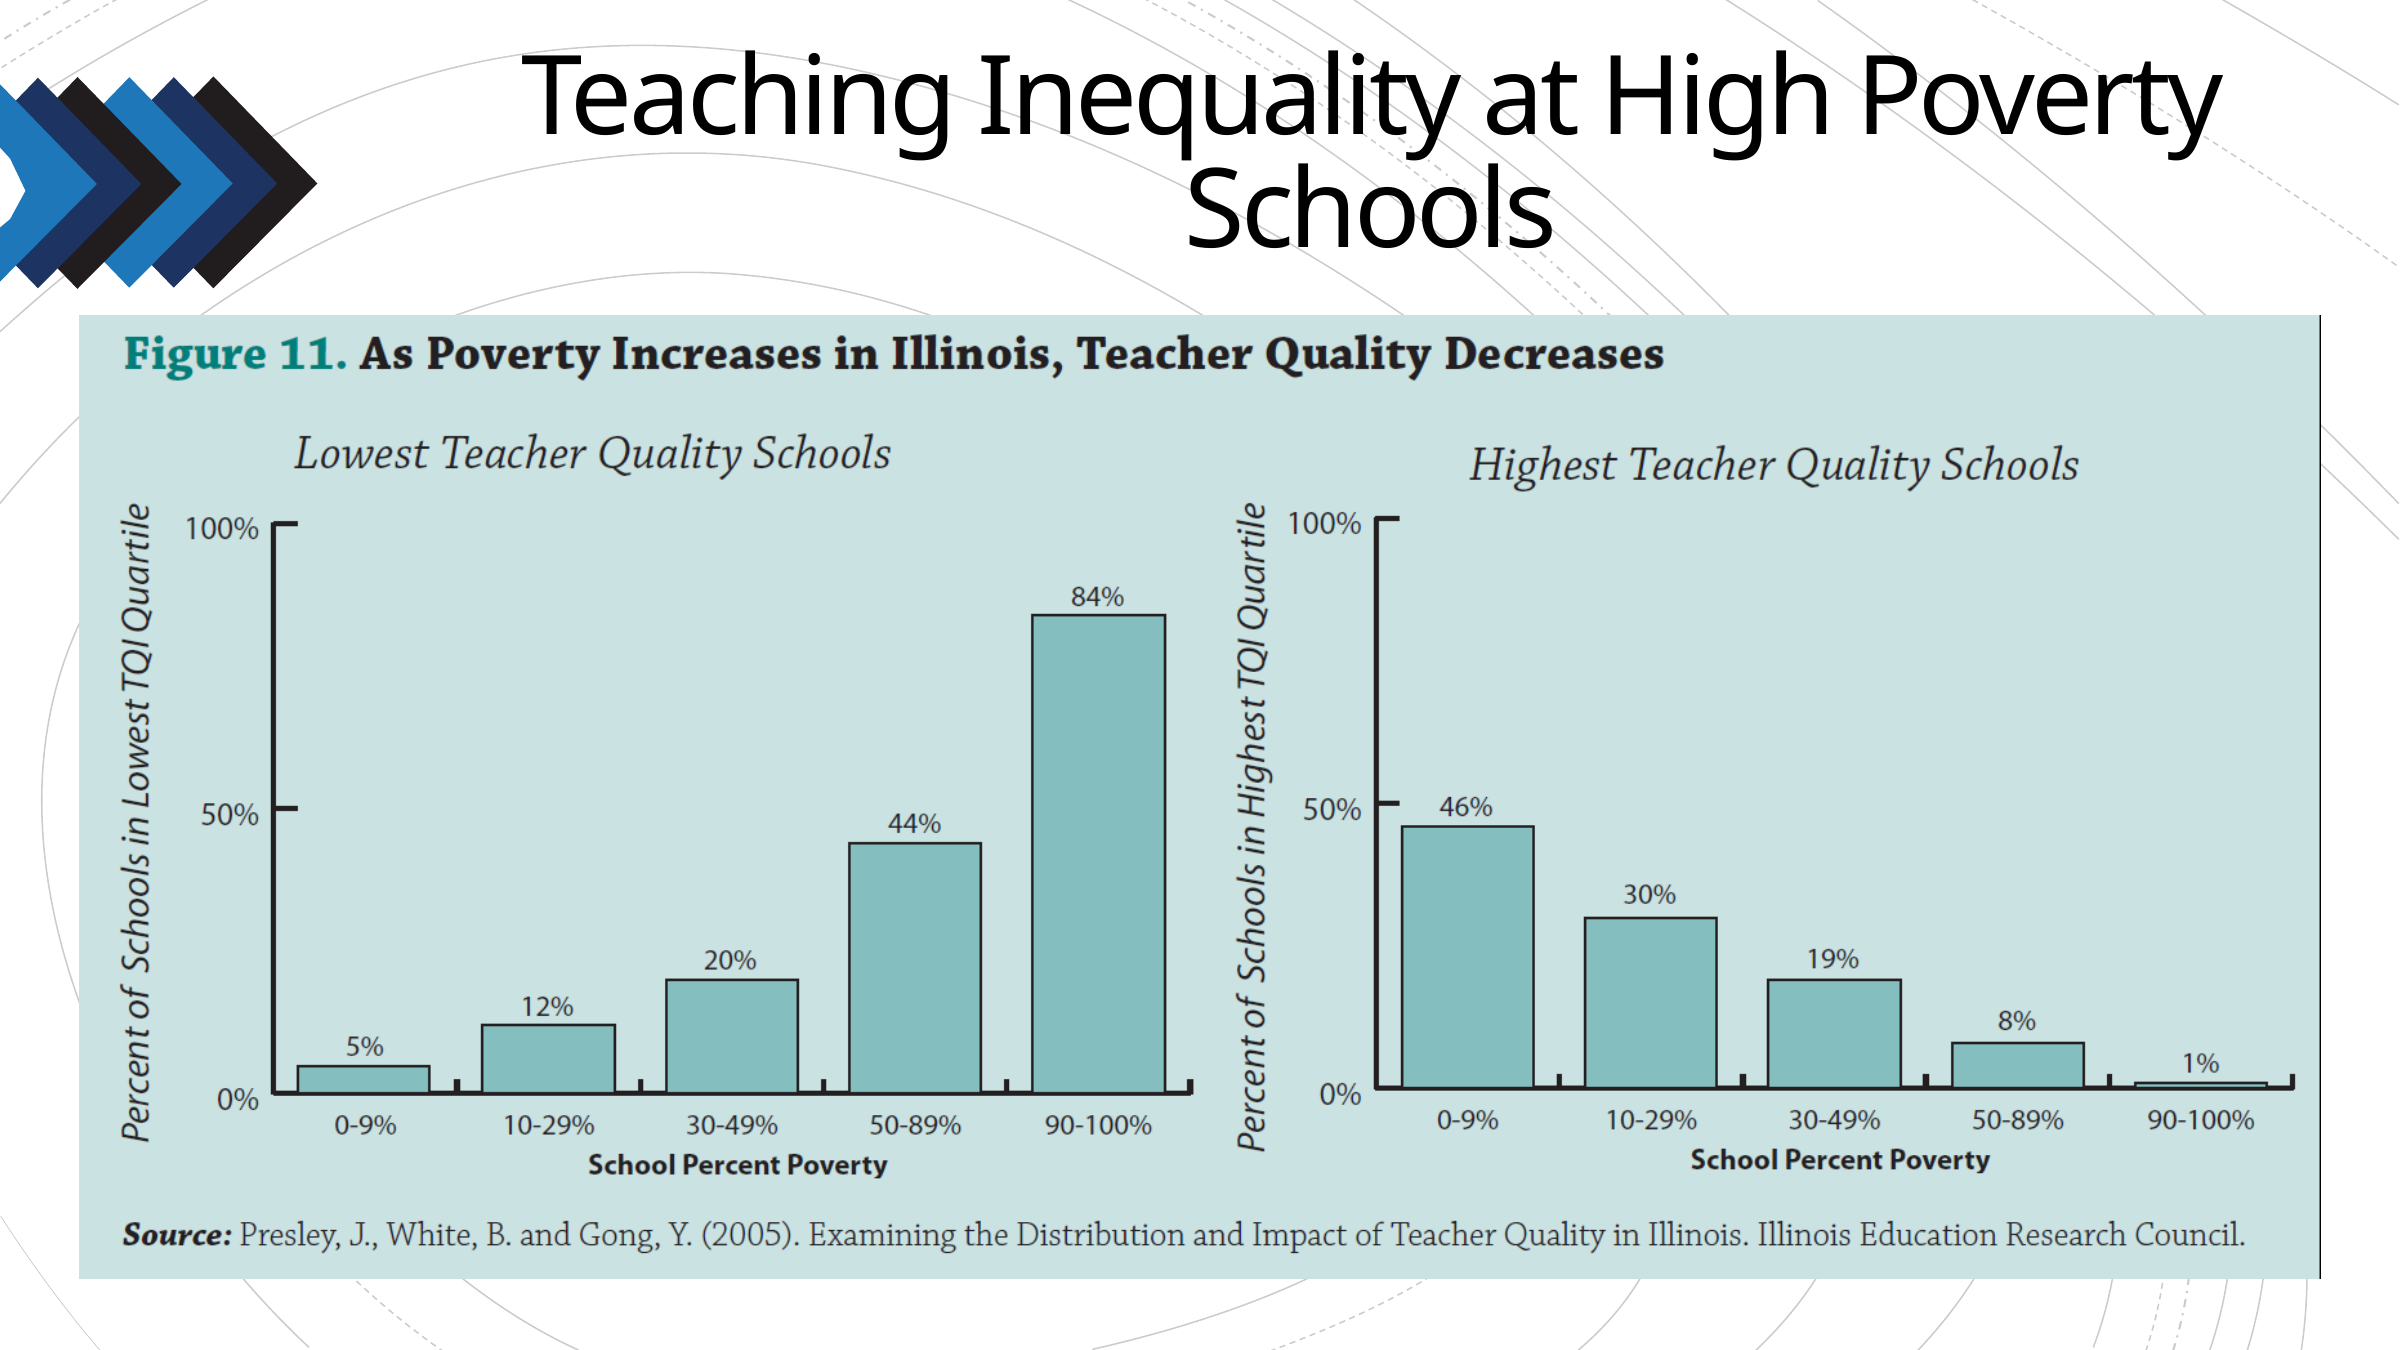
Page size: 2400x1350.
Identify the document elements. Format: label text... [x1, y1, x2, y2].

text_box [194, 76, 318, 289]
title Teaching Inequality at High Poverty Schools [500, 42, 2241, 271]
picture [79, 314, 2321, 1279]
text_box [152, 77, 278, 288]
text_box [0, 84, 97, 282]
text_box [104, 77, 233, 288]
text_box [16, 77, 142, 289]
text_box [58, 77, 182, 289]
